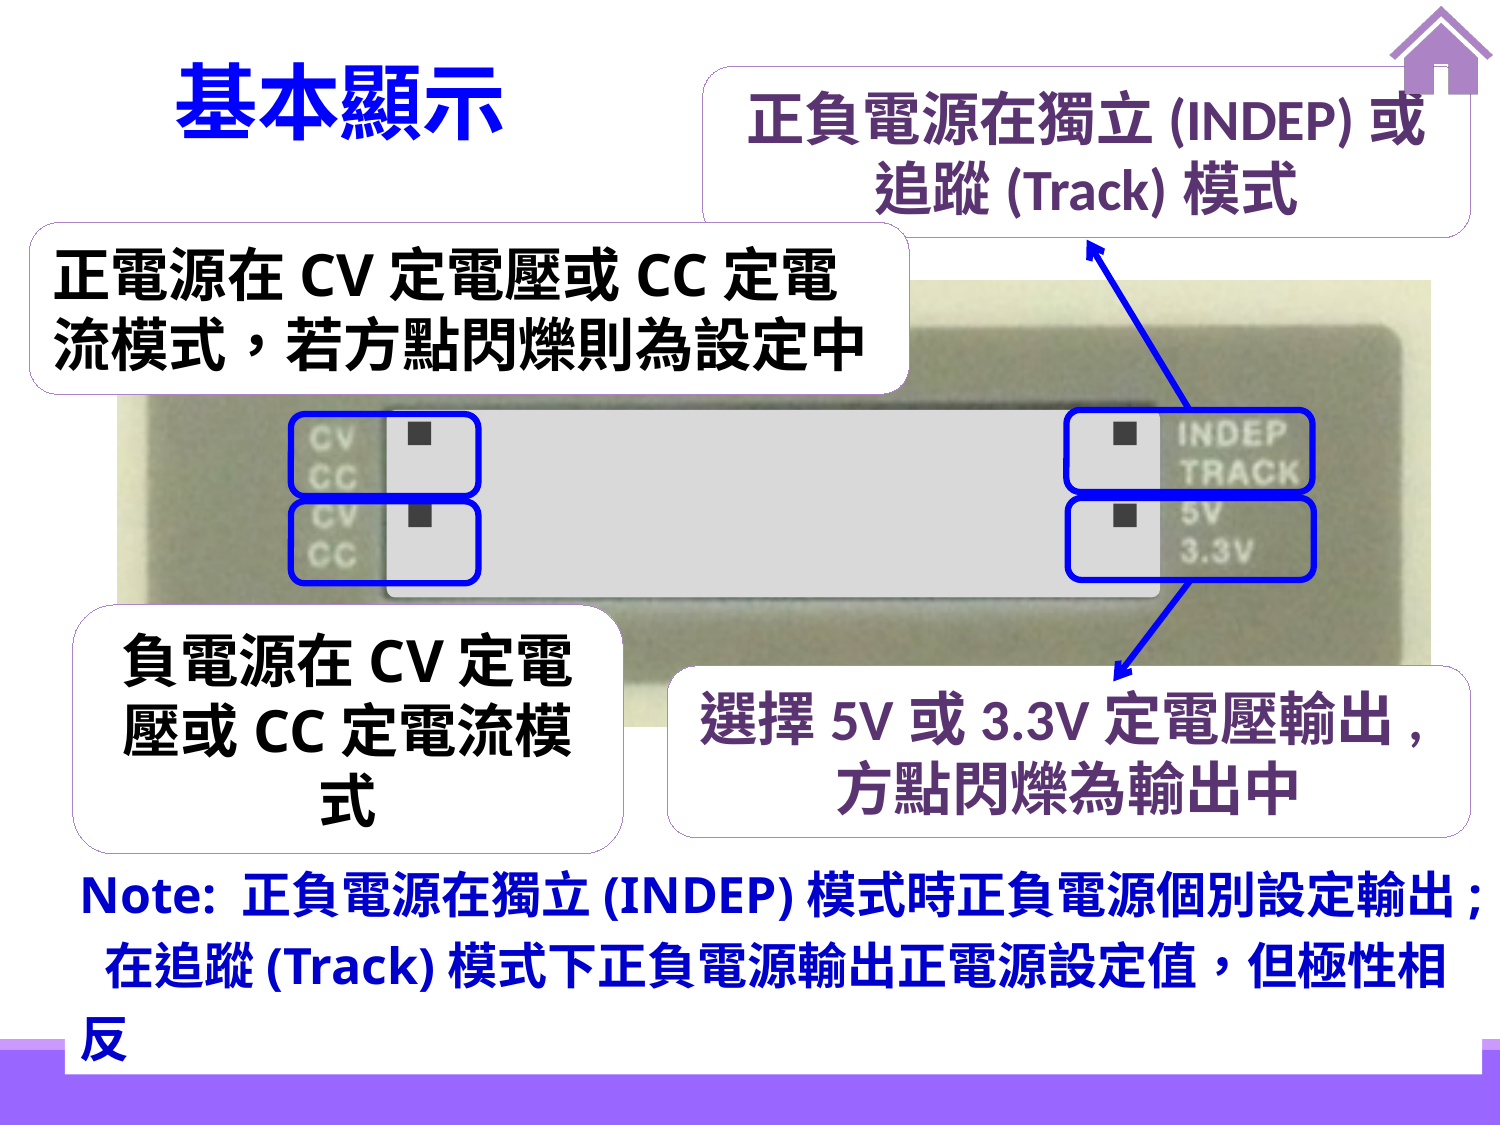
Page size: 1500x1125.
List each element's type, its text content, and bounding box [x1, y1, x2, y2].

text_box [1112, 579, 1192, 682]
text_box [386, 409, 1161, 598]
picture [116, 280, 1431, 727]
text_box 選擇5V或3.3V定電壓輸出,方點閃爍為輸出中 [667, 665, 1471, 838]
text_box 正負電源在獨立(INDEP)或 追蹤(Track)模式 [702, 66, 1471, 238]
text_box 負電源在CV定電壓或CC定電流模式 [72, 604, 624, 854]
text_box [1086, 238, 1190, 411]
text_box 正電源在CV定電壓或CC定電流模式，若方點閃爍則為設定中 [29, 222, 910, 395]
title 基本顯示 [94, 46, 587, 170]
text_box Note: 正負電源在獨立(INDEP)模式時正負電源個別設定輸出; 在追蹤(Track)模式下正負電源輸出正電源設定值，但極性相反 [64, 843, 1483, 1075]
picture [1382, 0, 1500, 109]
